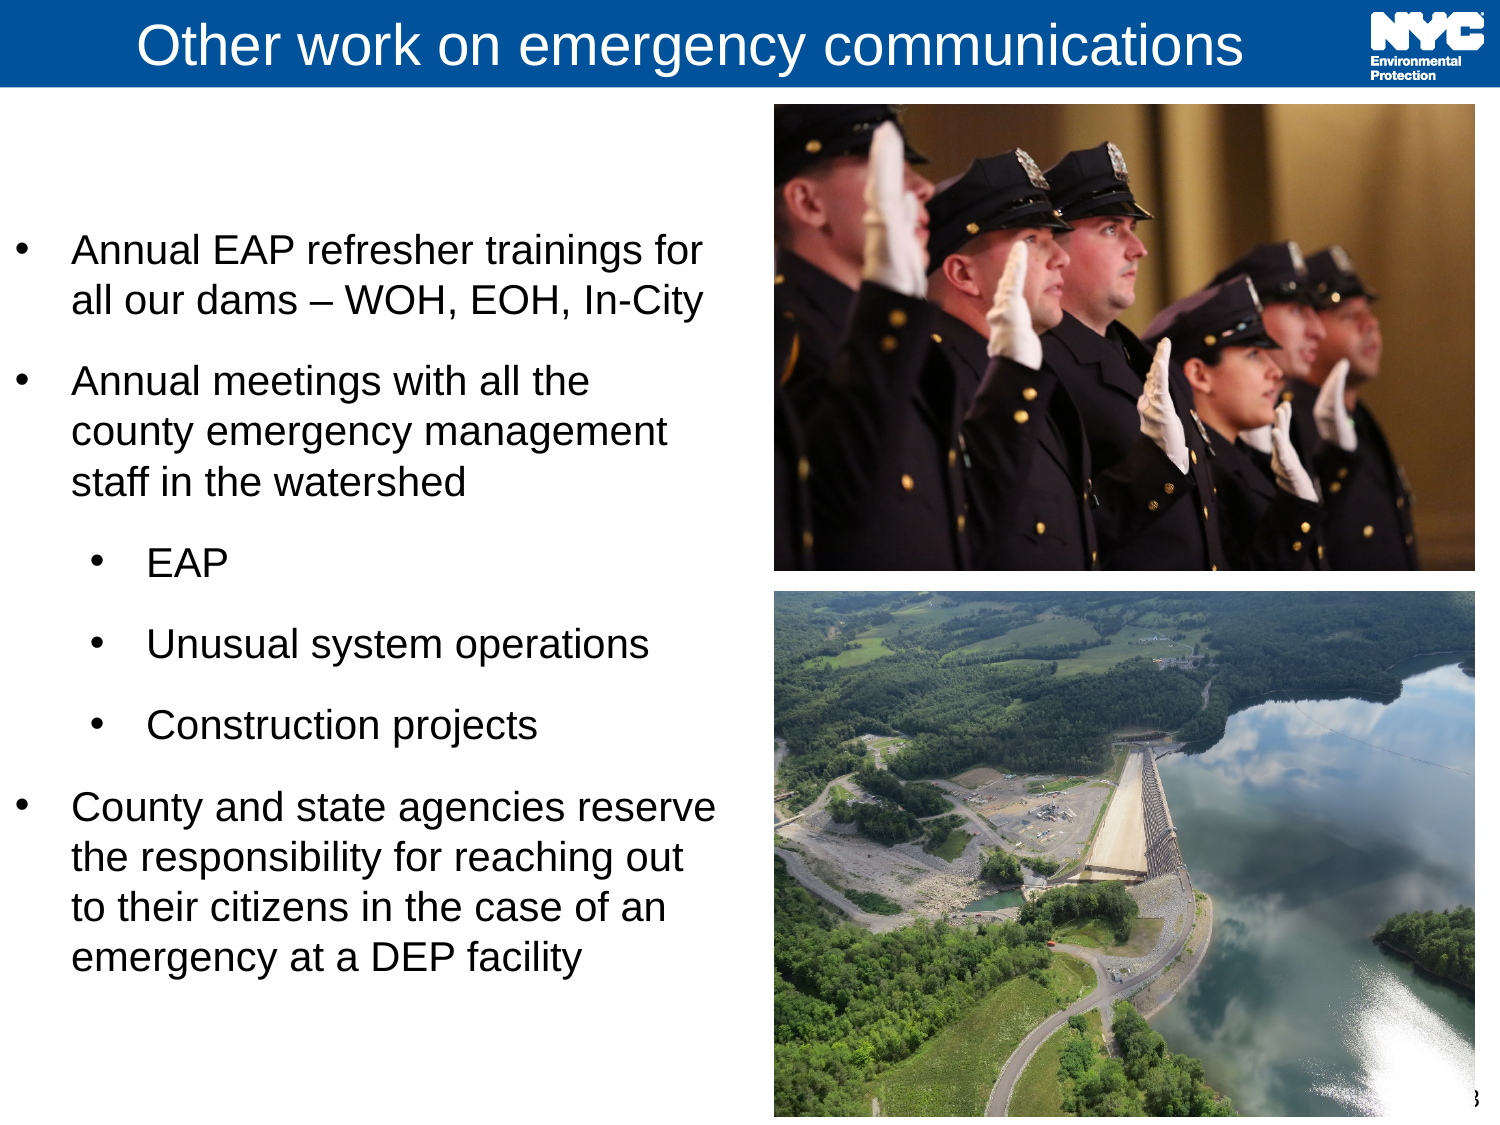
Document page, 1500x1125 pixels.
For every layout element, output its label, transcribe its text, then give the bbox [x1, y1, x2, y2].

picture [773, 103, 1475, 572]
picture [1383, 12, 1484, 80]
text_box Annual EAP refresher trainings for all our dams – WOH, EOH, In-City Annual meetings with all the county emergency management staff in the watershed EAP Unusual system operations Construction projects County and state agencies reserve the responsibility for reaching out to their citizens in the case of an emergency at a DEP facility [0, 215, 740, 1068]
picture [773, 591, 1475, 1118]
title Other work on emergency communications [0, 0, 1383, 88]
